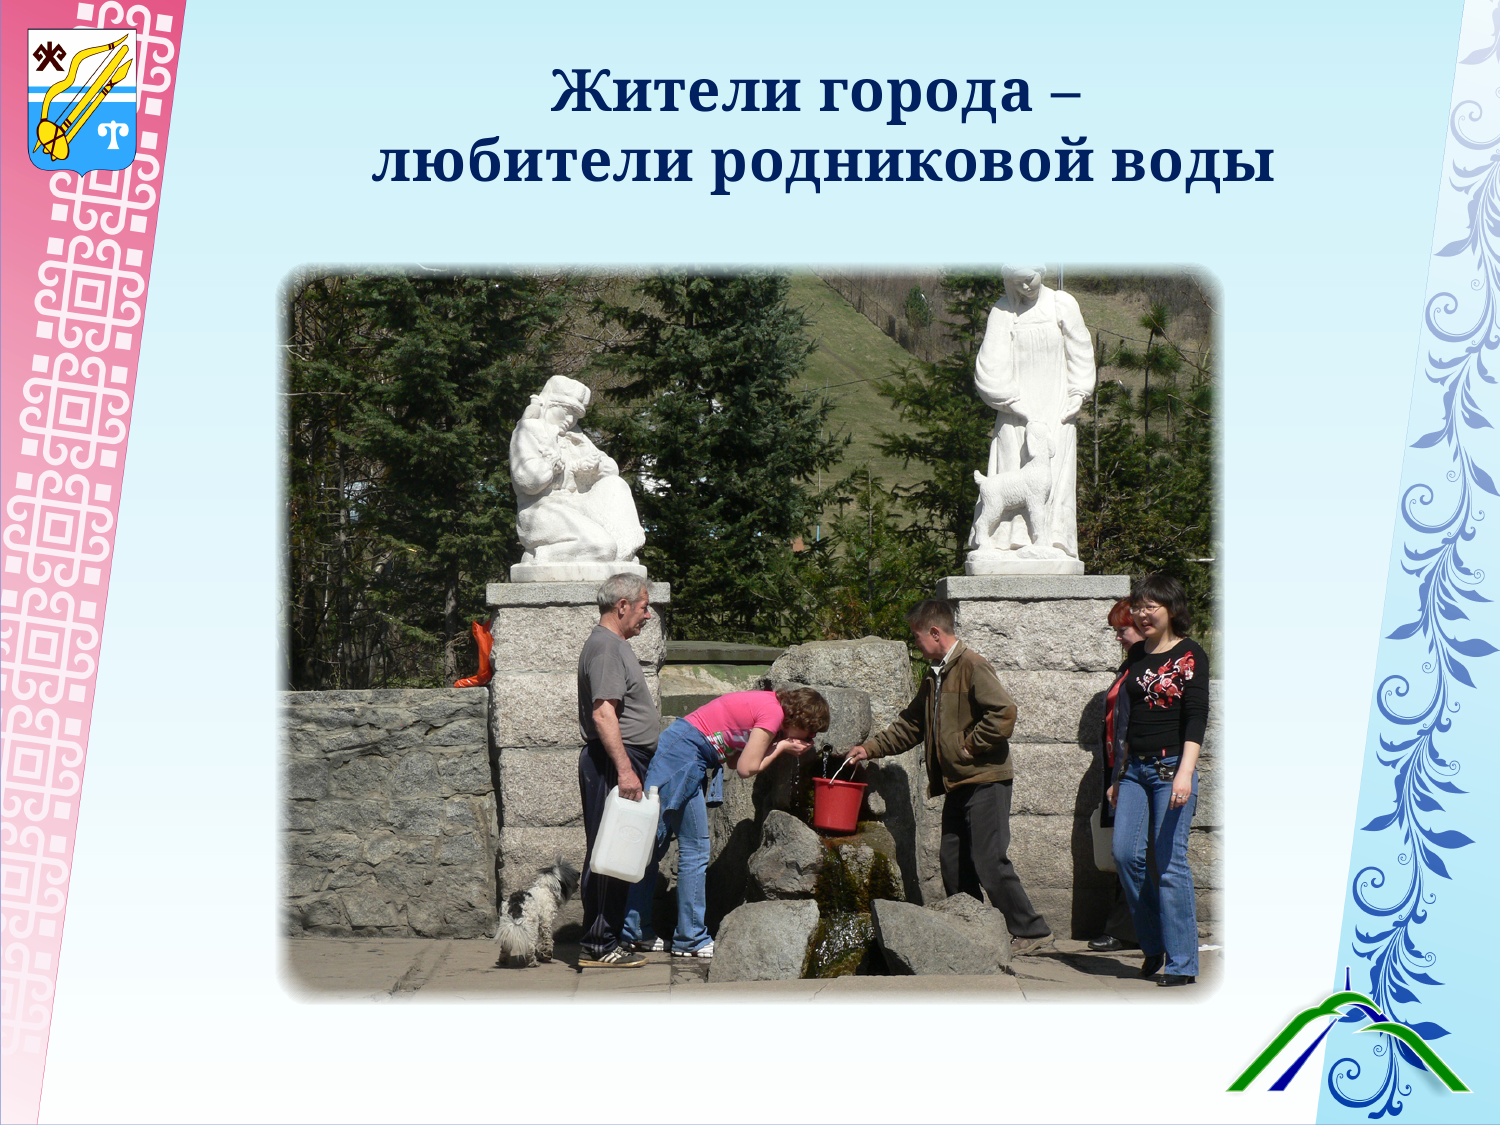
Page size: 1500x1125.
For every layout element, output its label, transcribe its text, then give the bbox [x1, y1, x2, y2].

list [275, 262, 1225, 1006]
title Жители города – любители родниковой воды [150, 63, 1500, 201]
picture [0, 0, 1500, 1125]
